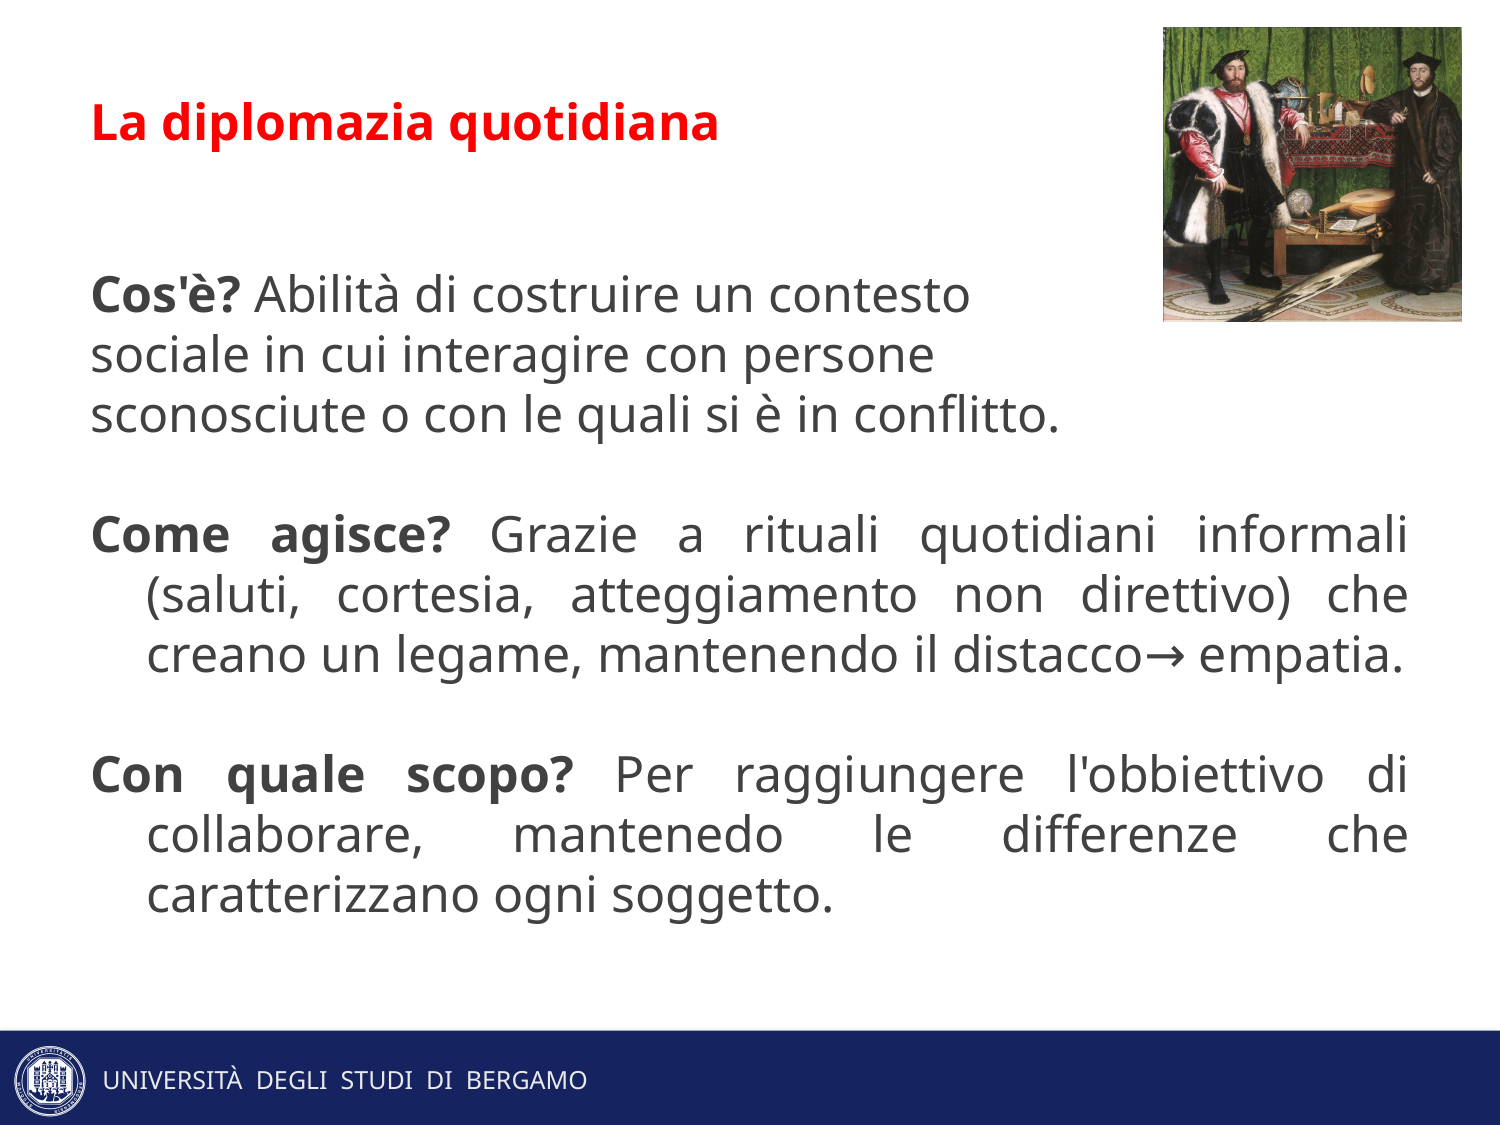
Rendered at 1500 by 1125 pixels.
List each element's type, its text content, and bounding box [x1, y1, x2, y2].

picture [12, 1043, 88, 1119]
list Cos'è? Abilità di costruire un contesto sociale in cui interagire con persone sconosciute o con le quali si è in conflitto. Come agisce? Grazie a rituali quotidiani informali (saluti, cortesia, atteggiamento non direttivo) che creano un legame, mantenendo il distacco→ empatia. Con quale scopo? Per raggiungere l'obbiettivo di collaborare, mantenedo le differenze che caratterizzano ogni soggetto. [75, 255, 1425, 973]
title La diplomazia quotidiana [75, 45, 1158, 196]
picture [1163, 27, 1463, 322]
